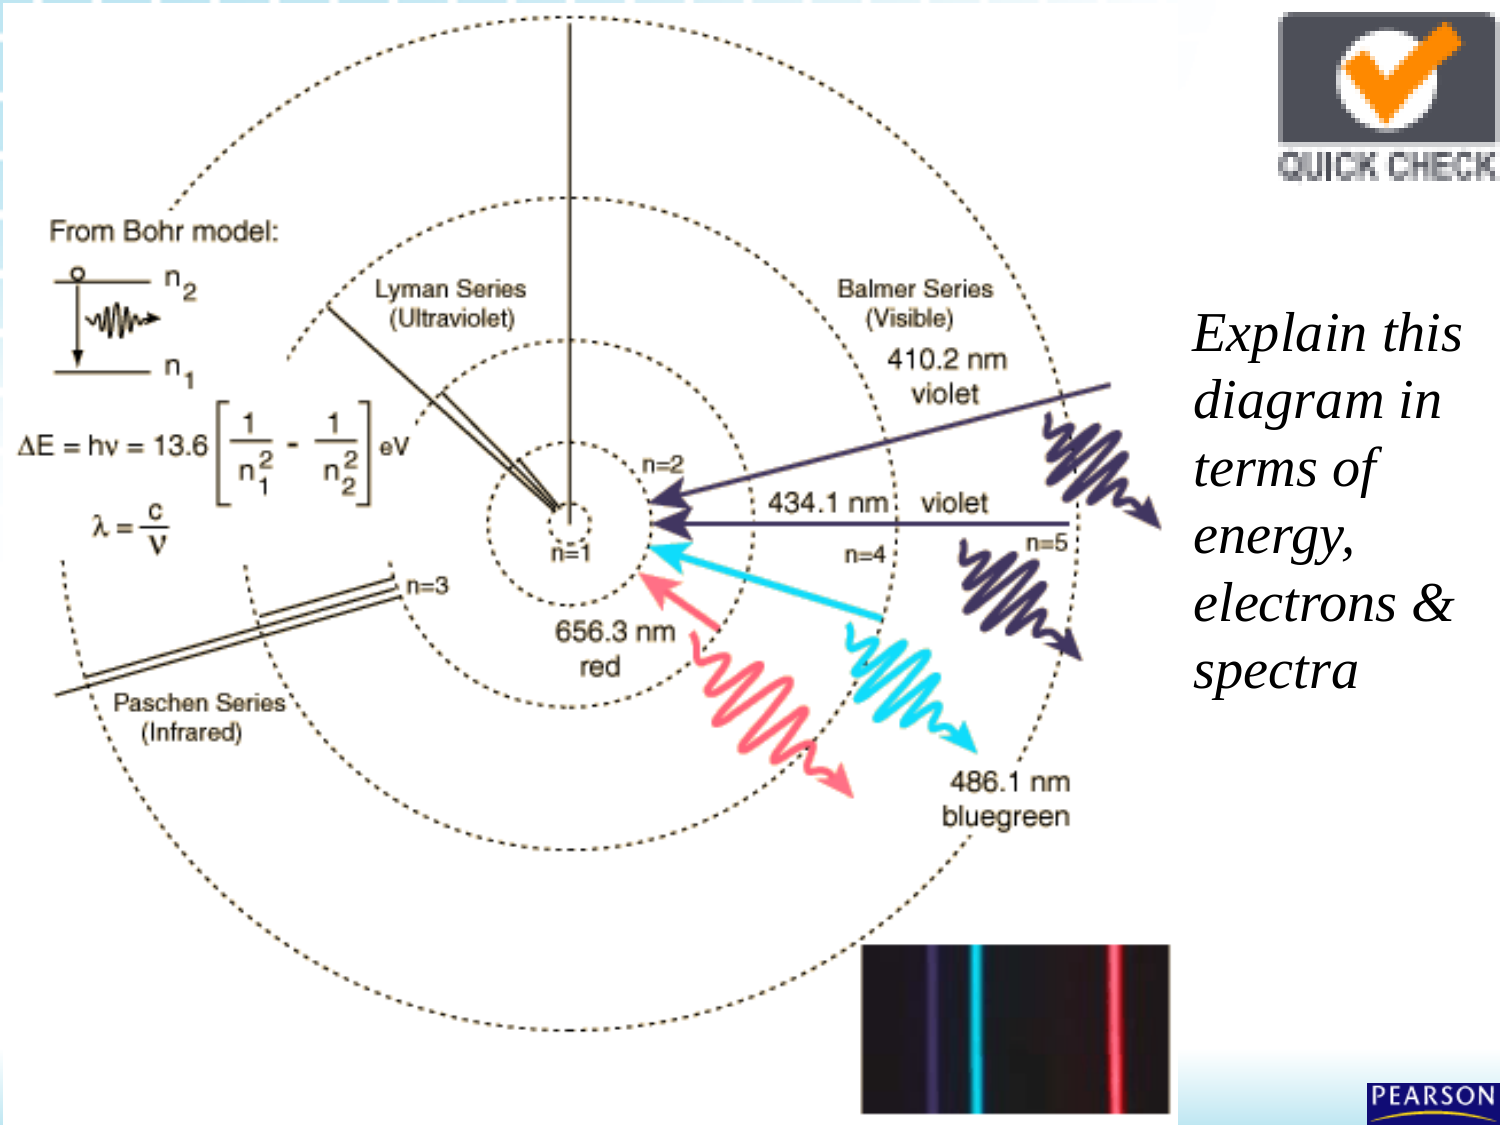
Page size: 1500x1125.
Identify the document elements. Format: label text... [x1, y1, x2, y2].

picture [1367, 1083, 1500, 1125]
list Explain this diagram in terms of energy, electrons & spectra [1178, 287, 1500, 738]
picture [0, 0, 1500, 1125]
